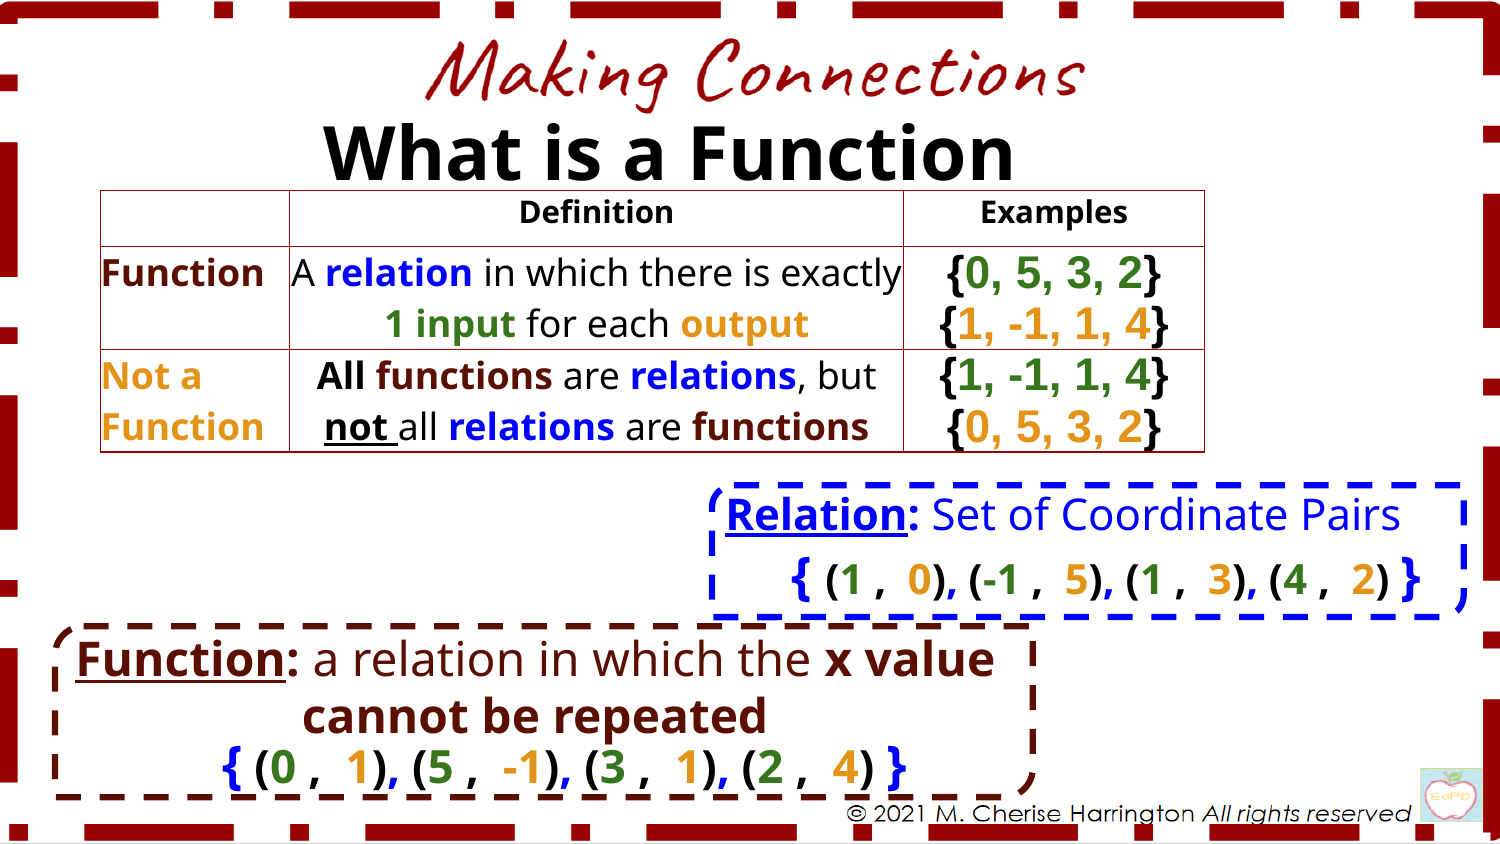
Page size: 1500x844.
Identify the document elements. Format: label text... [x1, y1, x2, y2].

text_box What is a Function [100, 102, 1262, 194]
table_cell {1, -1, 1, 4} {0, 5, 3, 2} [904, 350, 1204, 451]
table_cell Function [101, 247, 289, 349]
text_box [27, 626, 1044, 798]
table_header [101, 191, 289, 246]
table_header Examples [904, 191, 1204, 246]
table_cell All functions are relations, but not all relations are functions [290, 350, 903, 451]
table_header Definition [290, 191, 903, 246]
table_cell A relation in which there is exactly 1 input for each output [290, 247, 903, 349]
picture [0, 0, 1500, 844]
table_cell Not a Function [101, 350, 289, 451]
table_cell {0, 5, 3, 2} {1, -1, 1, 4} [904, 247, 1204, 349]
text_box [711, 481, 1464, 618]
